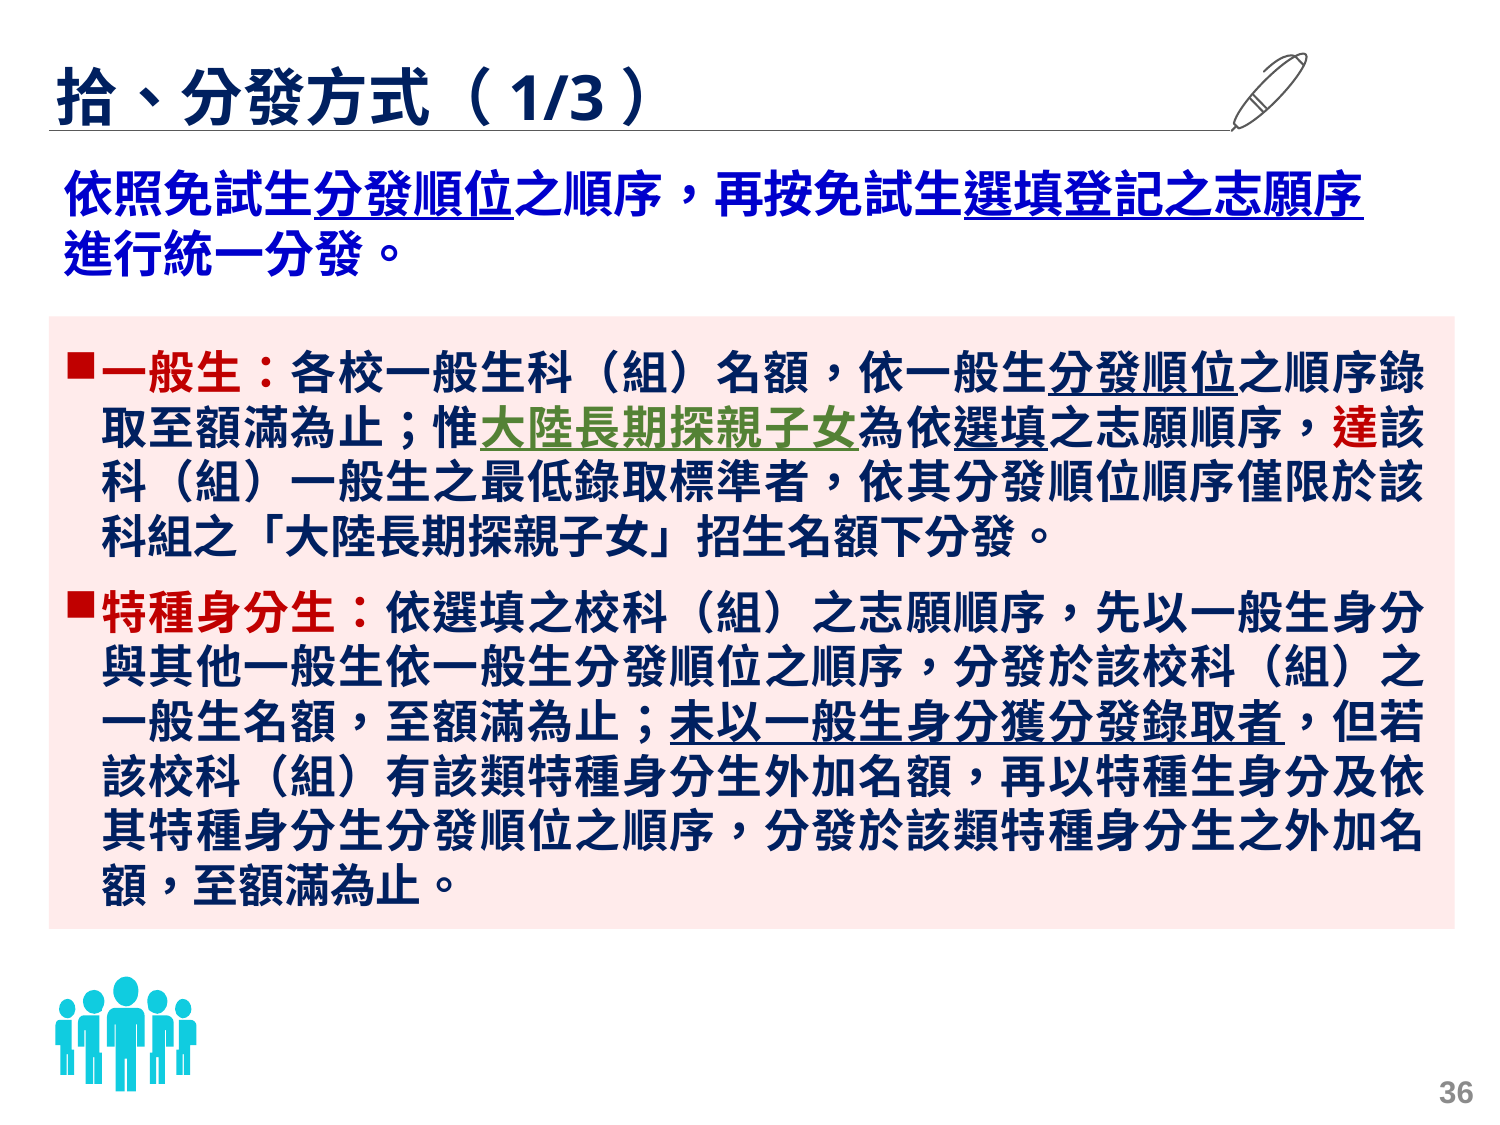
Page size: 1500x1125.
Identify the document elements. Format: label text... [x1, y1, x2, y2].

text_box [55, 998, 76, 1075]
text_box [48, 315, 1456, 930]
text_box [149, 1015, 174, 1084]
text_box 一般生：各校一般生科（組）名額，依一般生分發順位之順序錄取至額滿為止；惟大陸長期探親子女為依選填之志願順序，達該科（組）一般生之最低錄取標準者，依其分發順位順序僅限於該科組之「大陸長期探親子女」招生名額下分發。 特種身分生：依選填之校科（組）之志願順序，先以一般生身分與其他一般生依一般生分發順位之順序，分發於該校科（組）之一般生名額，至額滿為止；未以一般生身分獲分發錄取者，但若該校科（組）有該類特種身分生外加名額，再以特種生身分及依其特種身分生分發順位之順序，分發於該類特種身分生之外加名額，至額滿為止。 [48, 336, 1441, 900]
text_box [175, 998, 197, 1075]
text_box [82, 989, 105, 1014]
slide_number 36 [1151, 1068, 1490, 1114]
text_box 拾、分發方式（1/3） [41, 59, 1226, 132]
text_box [147, 989, 168, 1014]
text_box [77, 1015, 102, 1084]
list 依照免試生分發順位之順序，再按免試生選填登記之志願序進行統一分發。 [48, 155, 1414, 293]
text_box [106, 976, 145, 1092]
text_box [1231, 53, 1307, 131]
